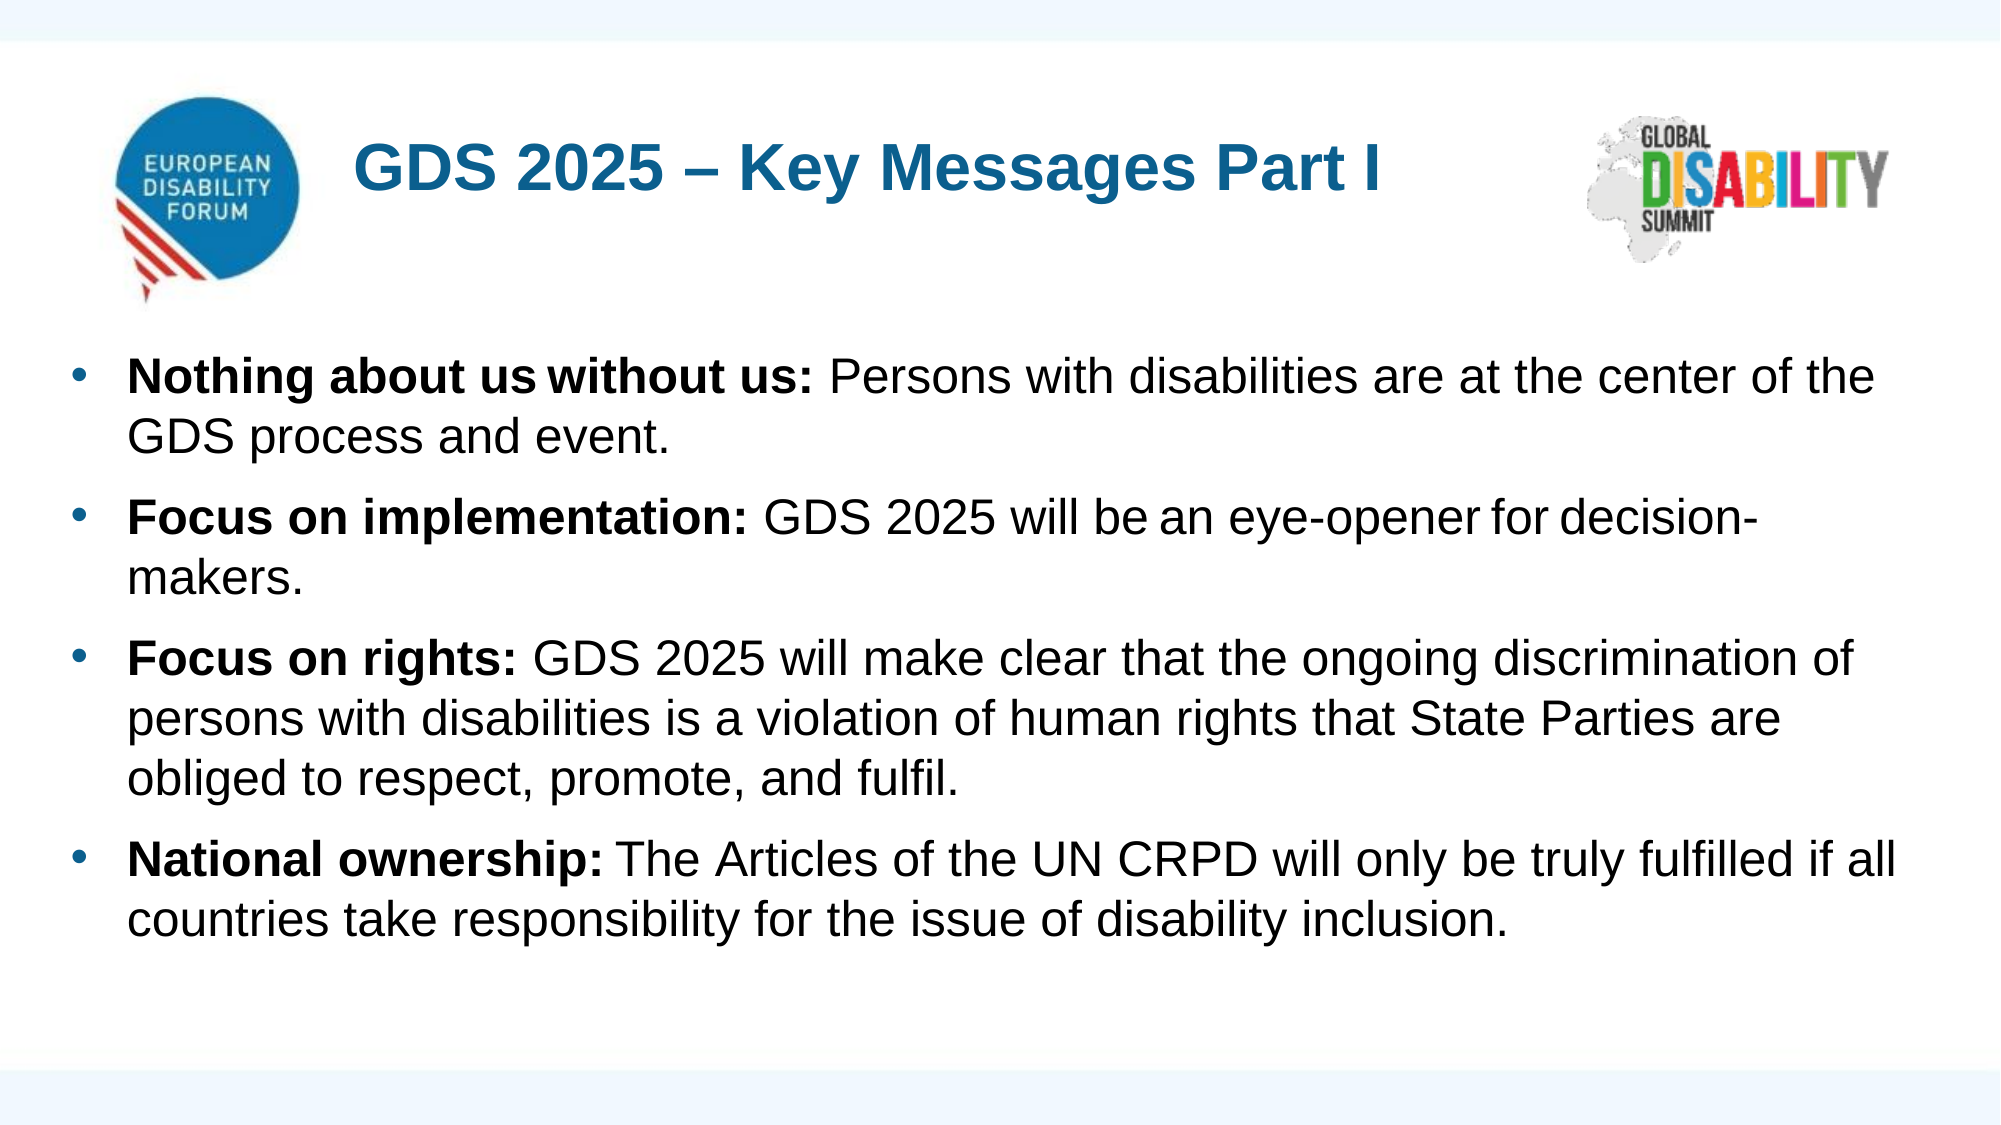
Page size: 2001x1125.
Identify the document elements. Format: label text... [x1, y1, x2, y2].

picture [0, 0, 2000, 1125]
list Nothing about us without us: Persons with disabilities are at the center of the GDS process and event. Focus on implementation: GDS 2025 will be an eye-opener for decision-makers. Focus on rights: GDS 2025 will make clear that the ongoing discrimination of persons with disabilities is a violation of human rights that State Parties are obliged to respect, promote, and fulfil. National ownership: The Articles of the UN CRPD will only be truly fulfilled if all countries take responsibility for the issue of disability inclusion. [55, 336, 1945, 1009]
title GDS 2025 – Key Messages Part I [338, 116, 1587, 225]
